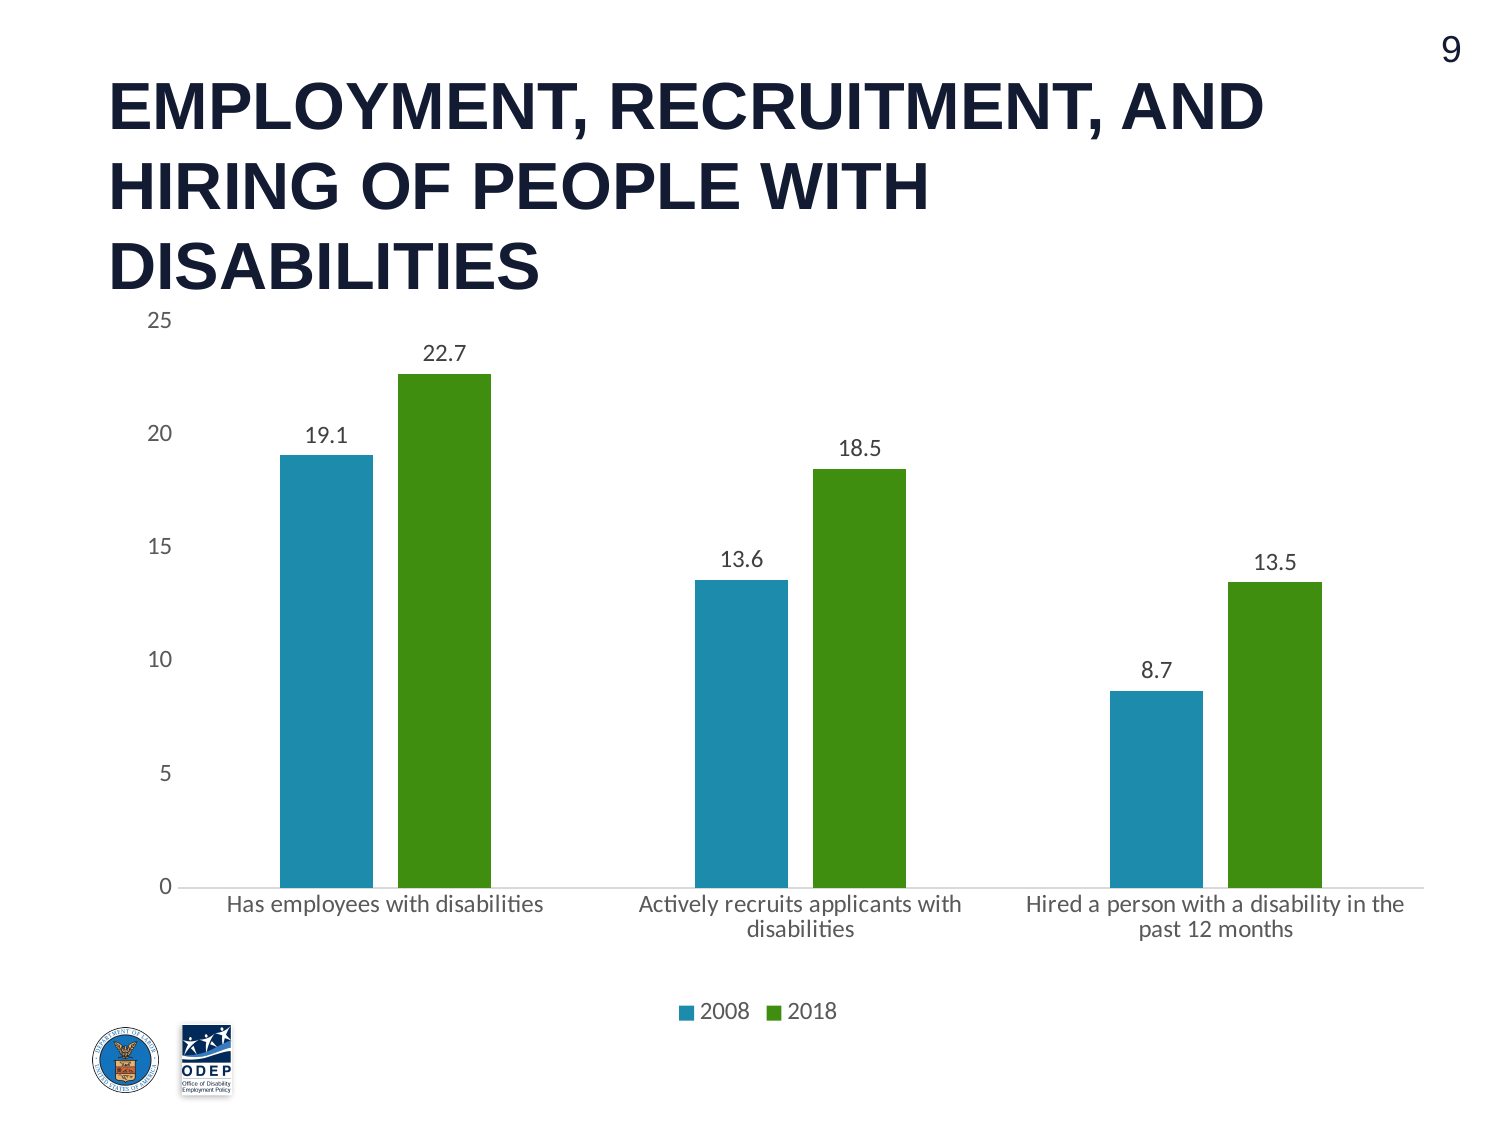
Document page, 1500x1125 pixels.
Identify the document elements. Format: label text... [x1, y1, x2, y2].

chart [92, 295, 1425, 1032]
title Employment, recruitment, and hiring of people with disabilities [93, 54, 1358, 294]
picture [92, 1032, 159, 1093]
picture [182, 1032, 232, 1093]
